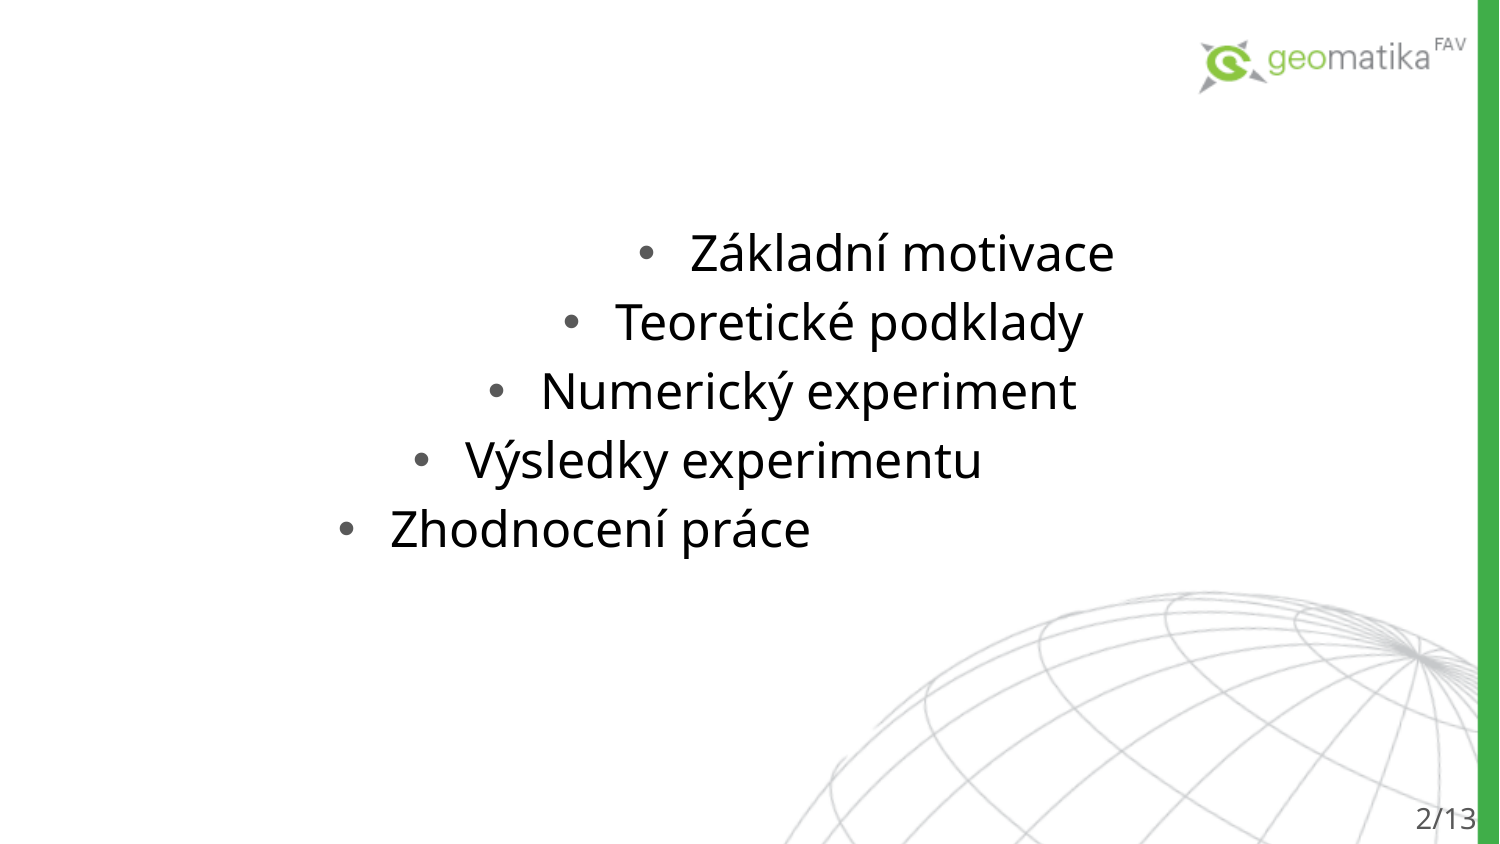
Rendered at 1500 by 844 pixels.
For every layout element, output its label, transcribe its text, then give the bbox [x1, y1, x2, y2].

text_box Základní motivace Teoretické podklady Numerický experiment Výsledky experimentu Zhodnocení práce [0, 0, 1500, 844]
text_box 2/13 [1392, 793, 1500, 843]
